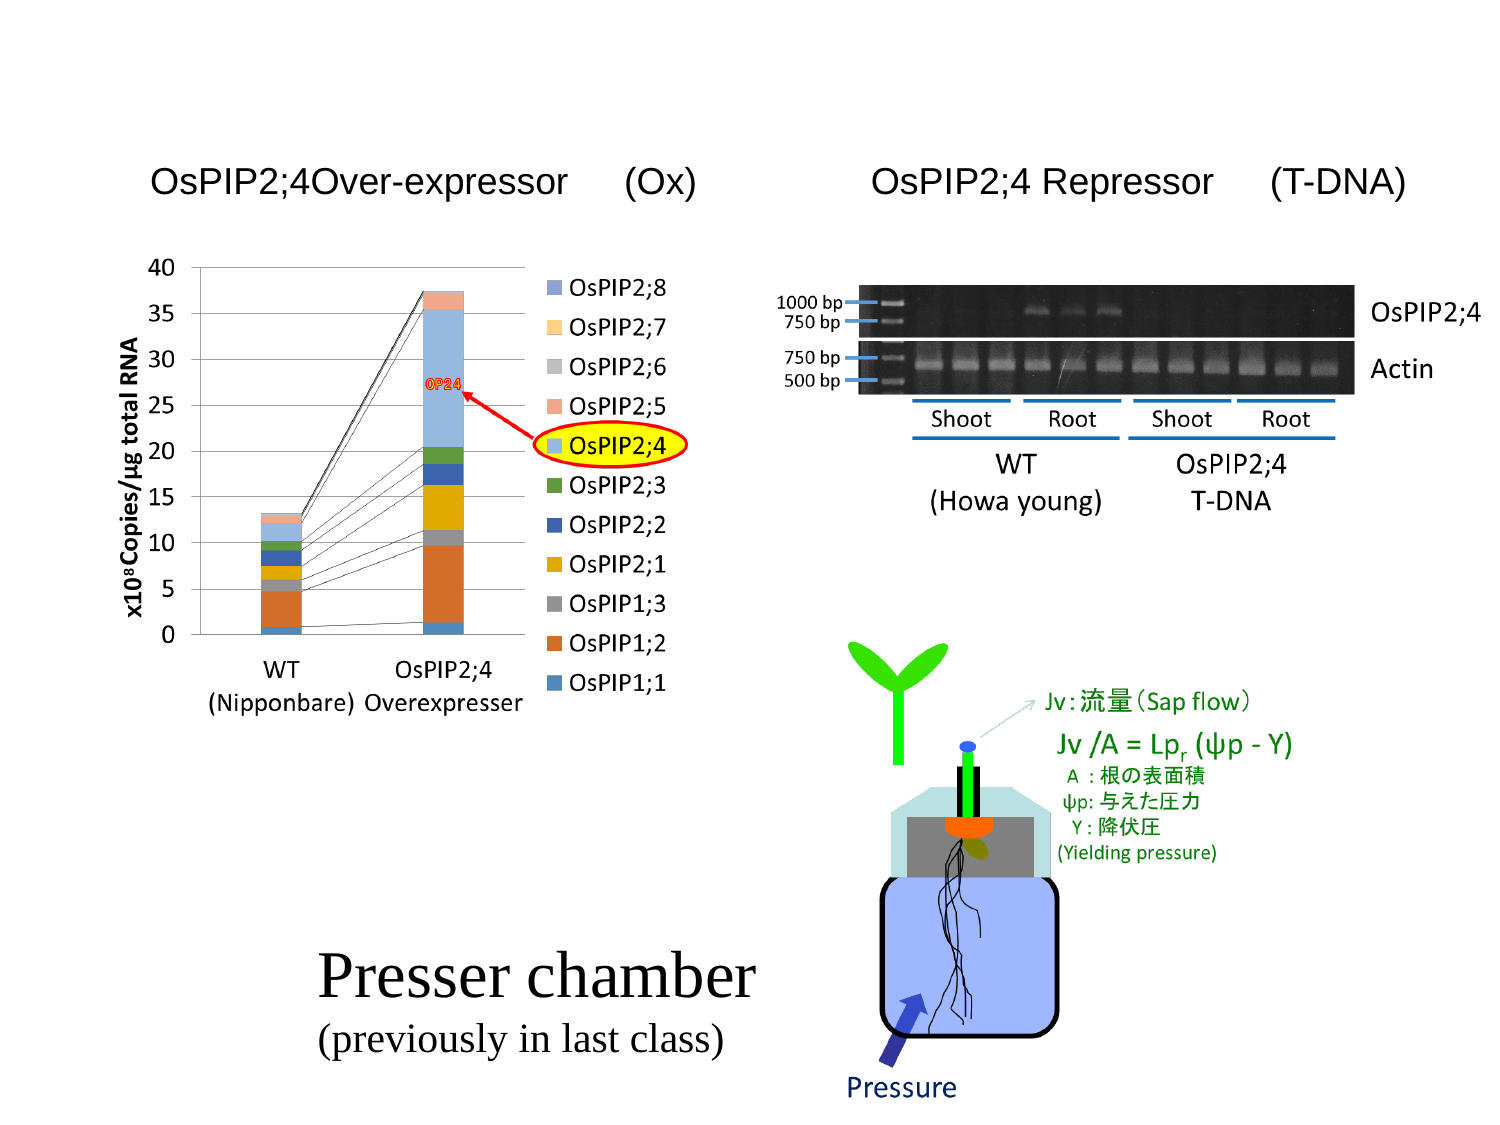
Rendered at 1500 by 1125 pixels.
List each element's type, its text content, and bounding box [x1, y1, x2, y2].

text_box Presser chamber (previously in last class) [302, 923, 773, 1069]
picture [763, 283, 1500, 538]
picture [826, 641, 1312, 1125]
text_box OsPIP2;4Over-expressor (Ox) [135, 149, 712, 210]
text_box OsPIP2;4 Repressor (T-DNA) [856, 149, 1422, 210]
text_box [96, 245, 689, 725]
